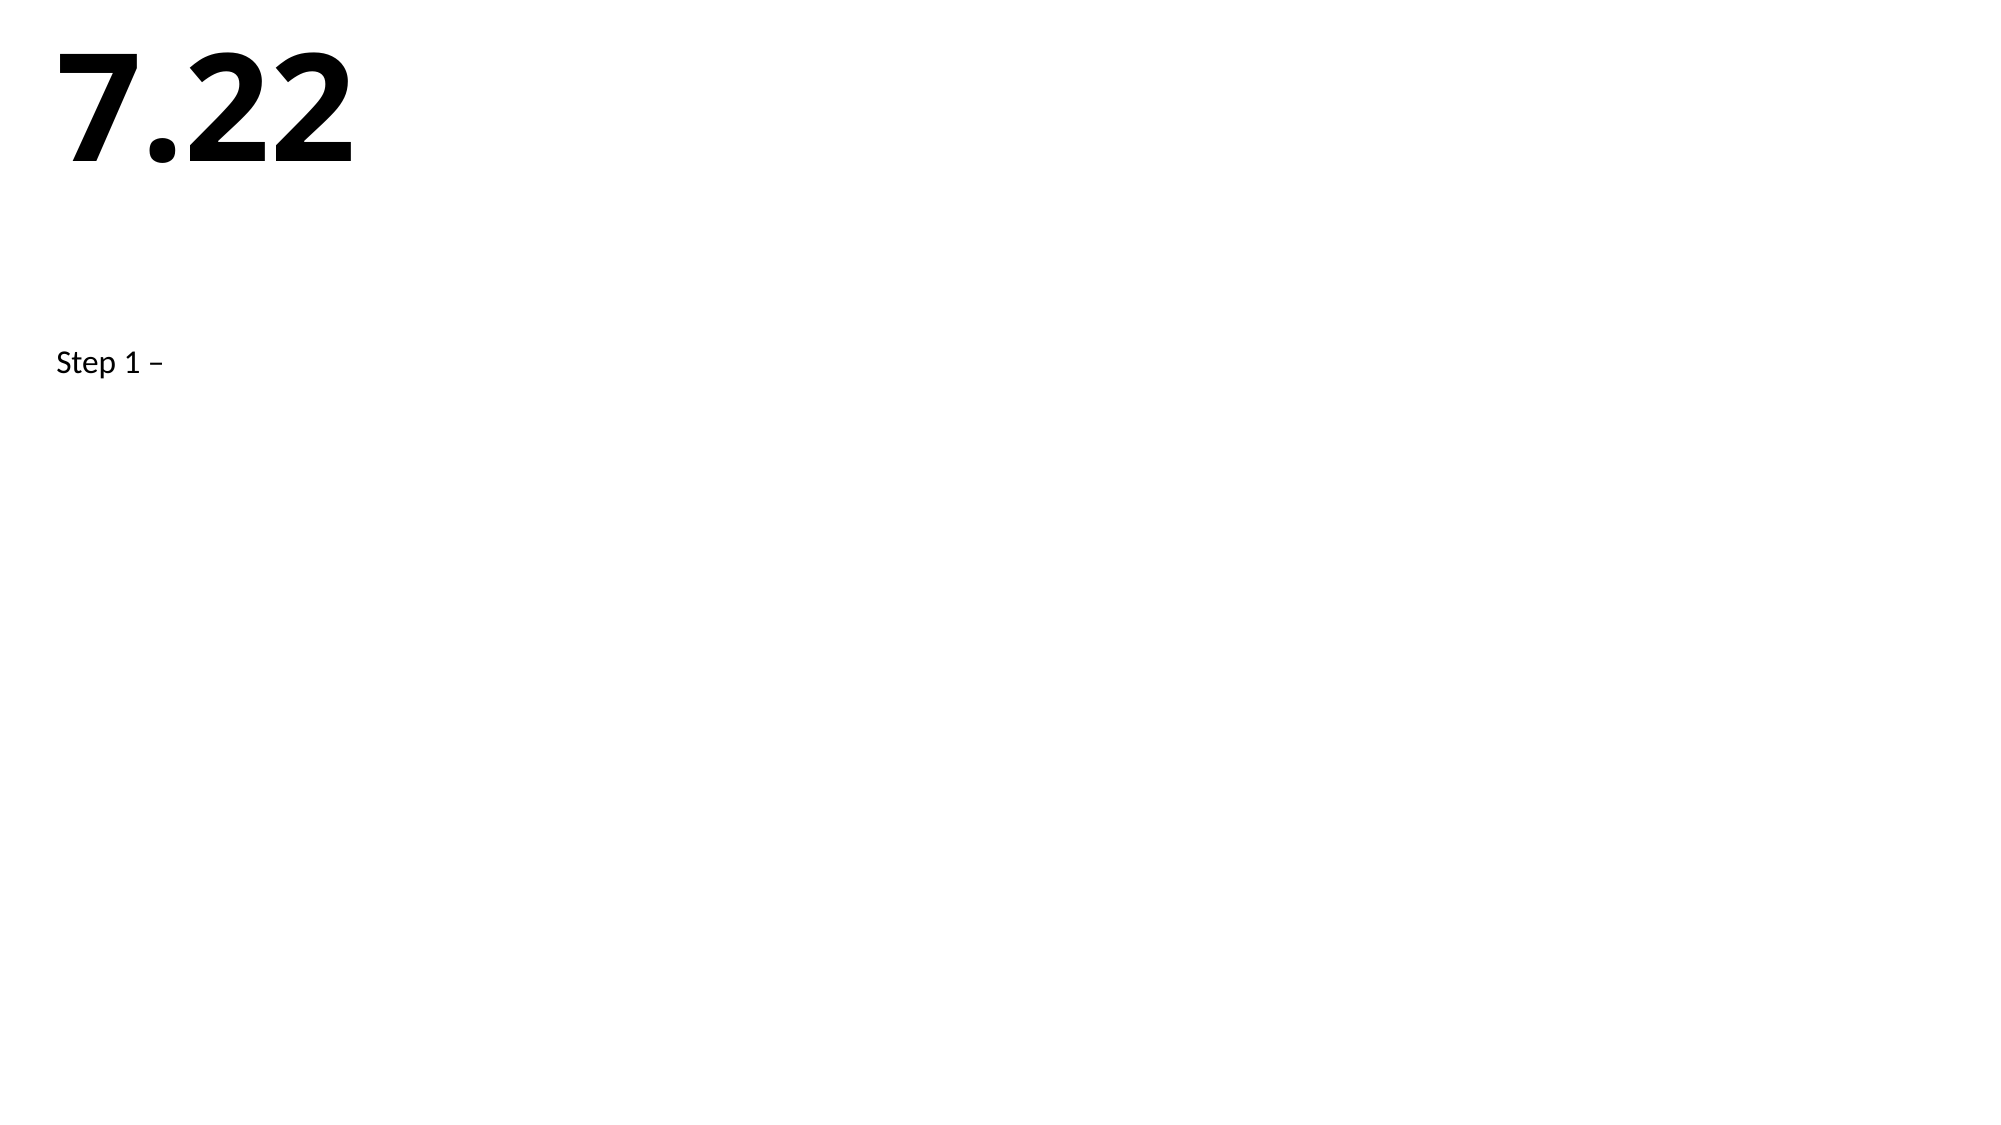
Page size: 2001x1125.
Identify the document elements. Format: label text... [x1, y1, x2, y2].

title 7.22 [41, 21, 1931, 202]
list Step 1 – [41, 337, 813, 963]
